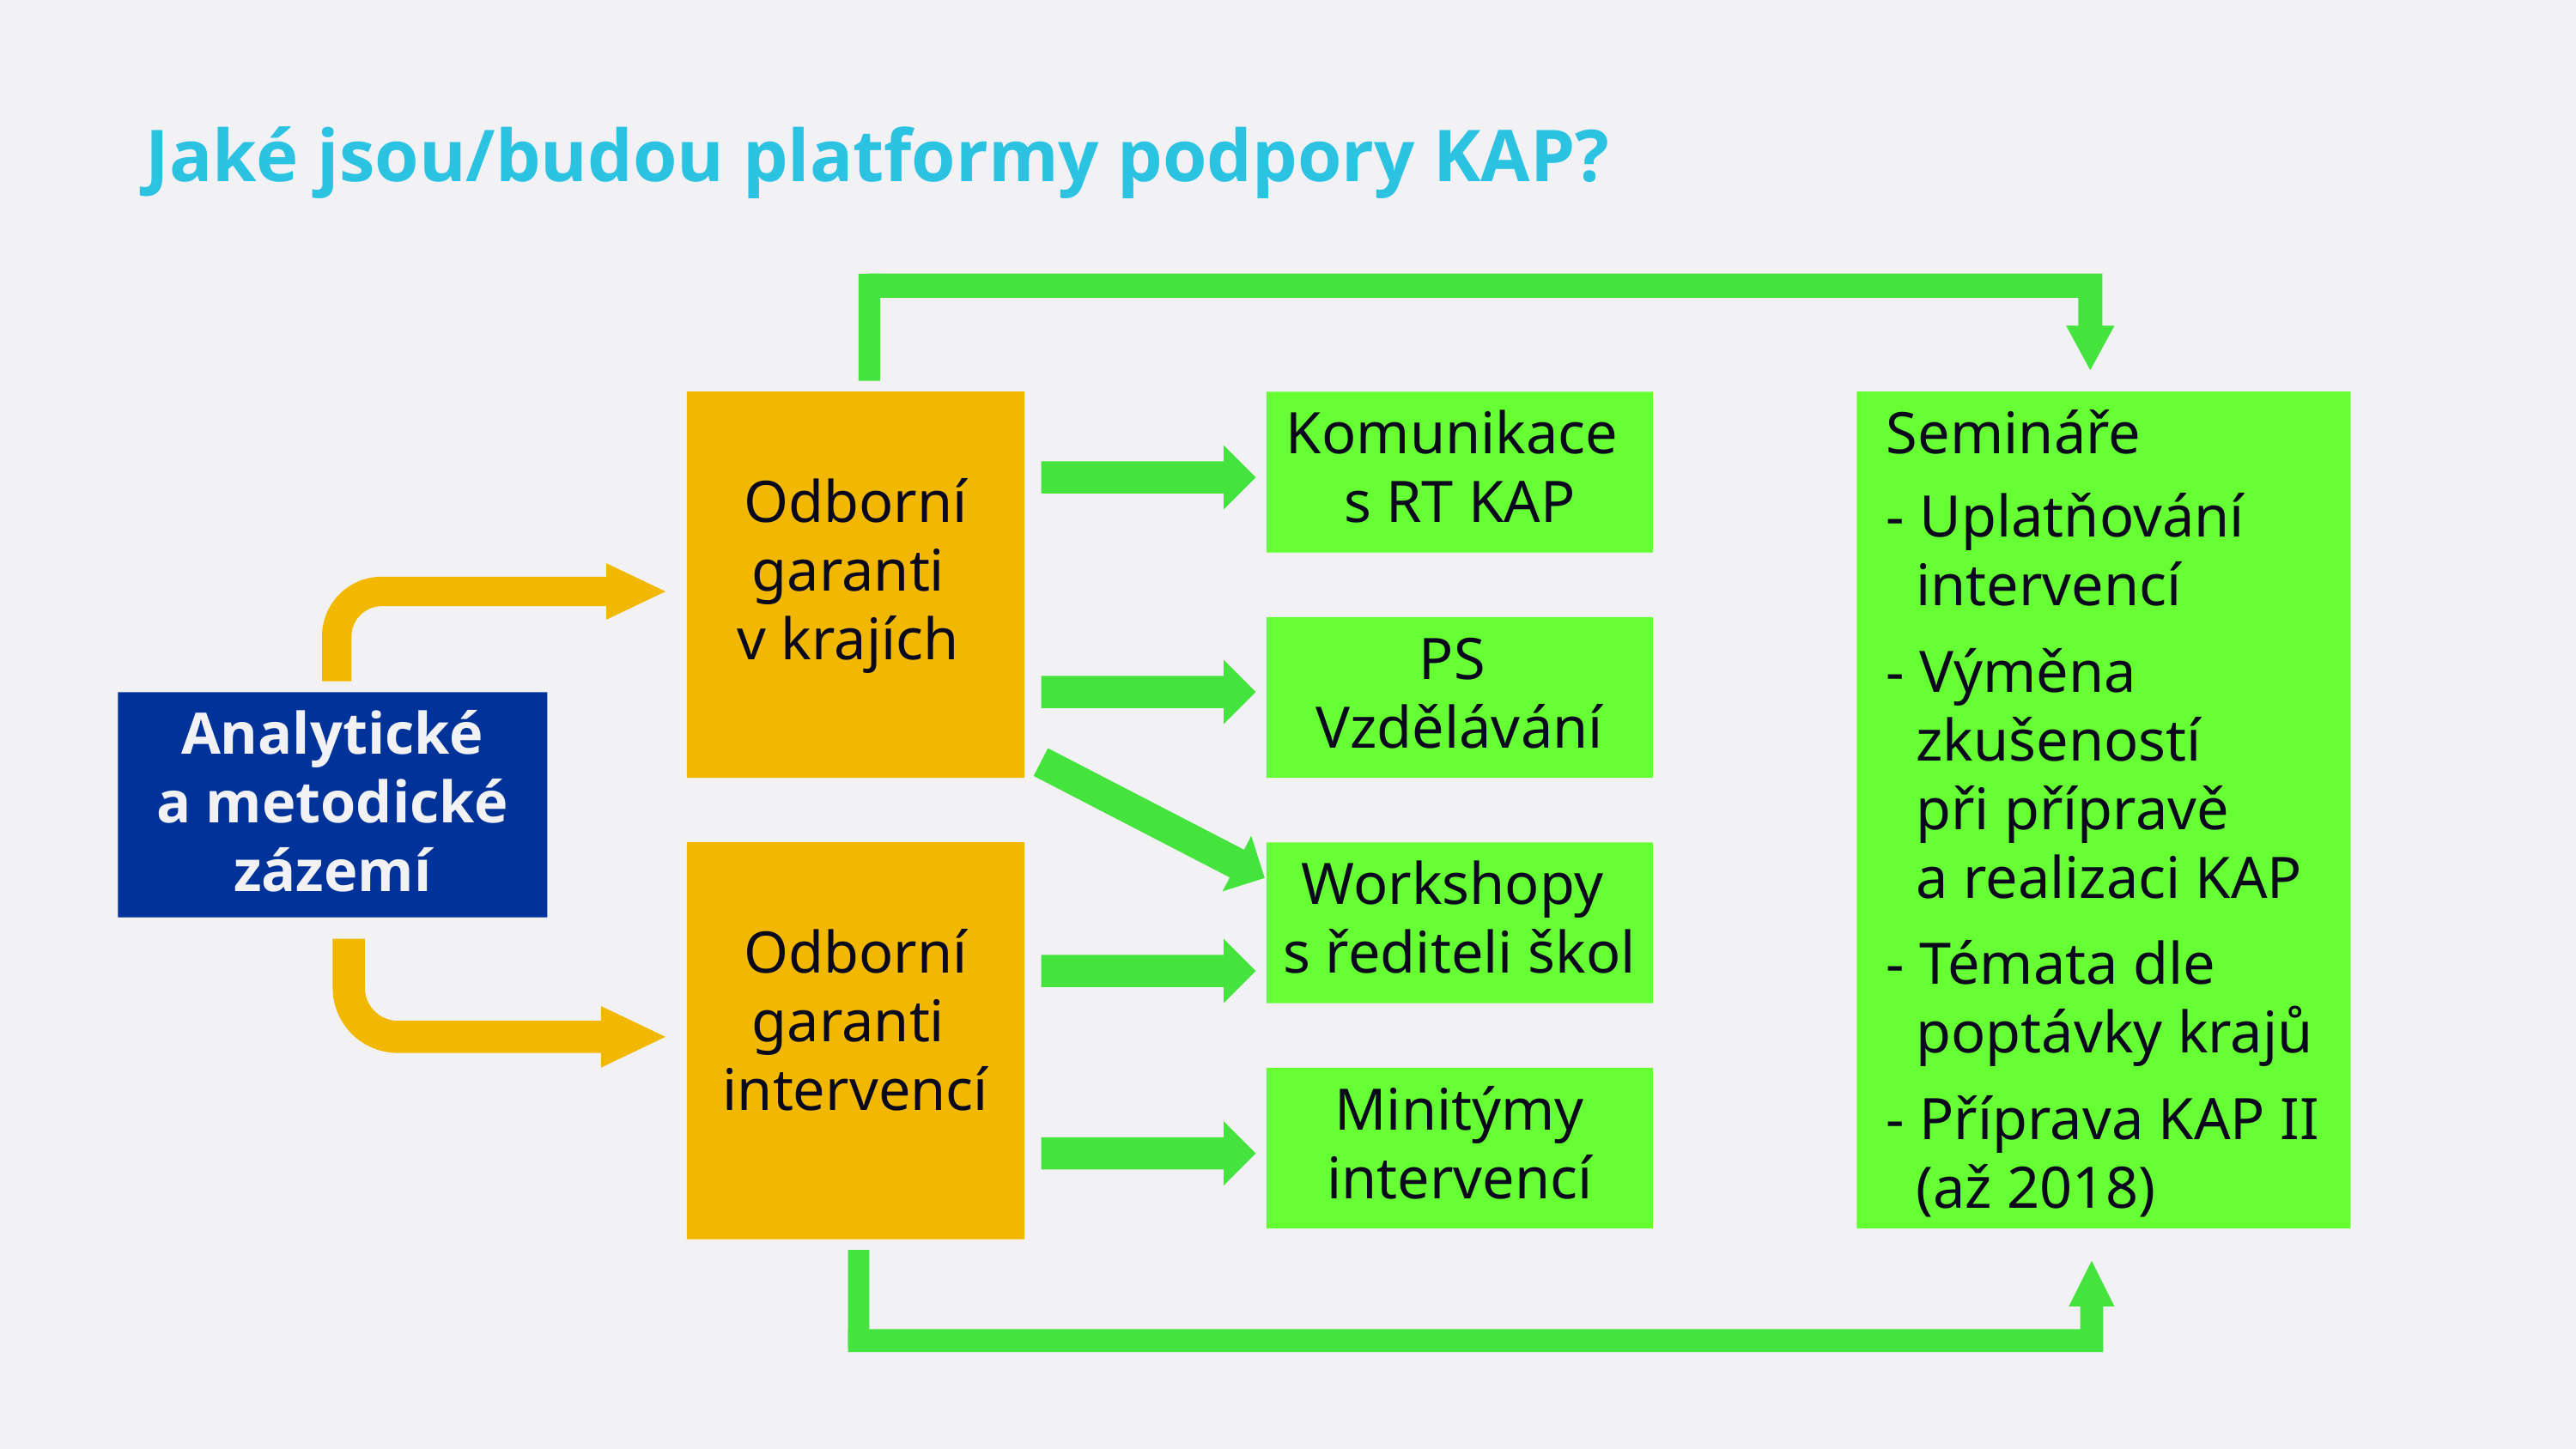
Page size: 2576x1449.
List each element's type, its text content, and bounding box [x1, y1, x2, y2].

title Jaké jsou/budou platformy podpory KAP? [132, 112, 2458, 204]
text_box [847, 1258, 2117, 1354]
text_box PS Vzdělávání [1266, 616, 1653, 779]
text_box [1032, 747, 1267, 894]
text_box Semináře - Uplatňování intervencí - Výměna zkušeností při přípravě a realizaci KAP - Témata dle poptávky krajů - Příprava KAP II (až 2018) [1856, 391, 2351, 1229]
text_box Odborní garanti intervencí [686, 842, 1025, 1240]
text_box [331, 937, 668, 1070]
text_box [1040, 1119, 1257, 1188]
text_box [1040, 937, 1257, 1006]
text_box [320, 561, 668, 682]
text_box [868, 272, 2117, 373]
text_box [858, 273, 881, 382]
text_box Analytické a metodické zázemí [118, 692, 548, 918]
text_box Workshopy s řediteli škol [1266, 842, 1653, 1003]
text_box Odborní garanti v krajích [686, 391, 1025, 779]
text_box [1040, 443, 1257, 512]
text_box Minitýmy intervencí [1266, 1067, 1653, 1229]
text_box Komunikace s RT KAP [1266, 391, 1653, 553]
text_box [847, 1249, 870, 1348]
text_box [1040, 658, 1257, 727]
